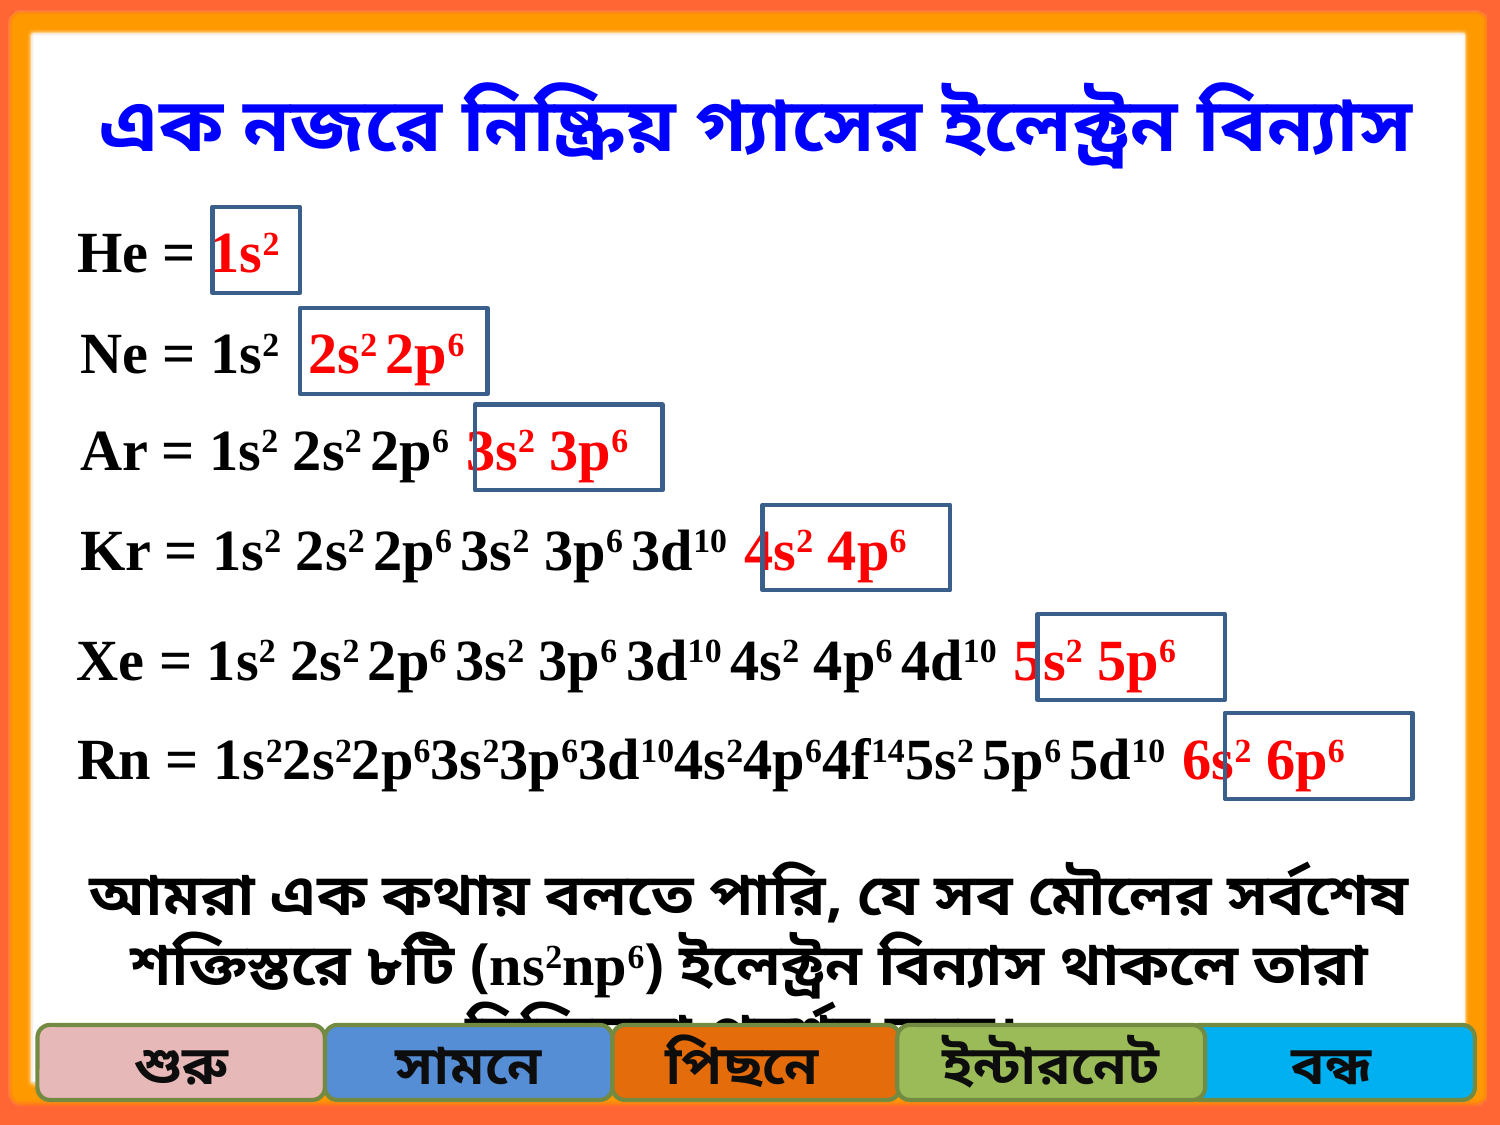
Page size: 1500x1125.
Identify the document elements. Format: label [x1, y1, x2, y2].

text_box [0, 3, 1498, 1112]
text_box [37, 1024, 1476, 1101]
